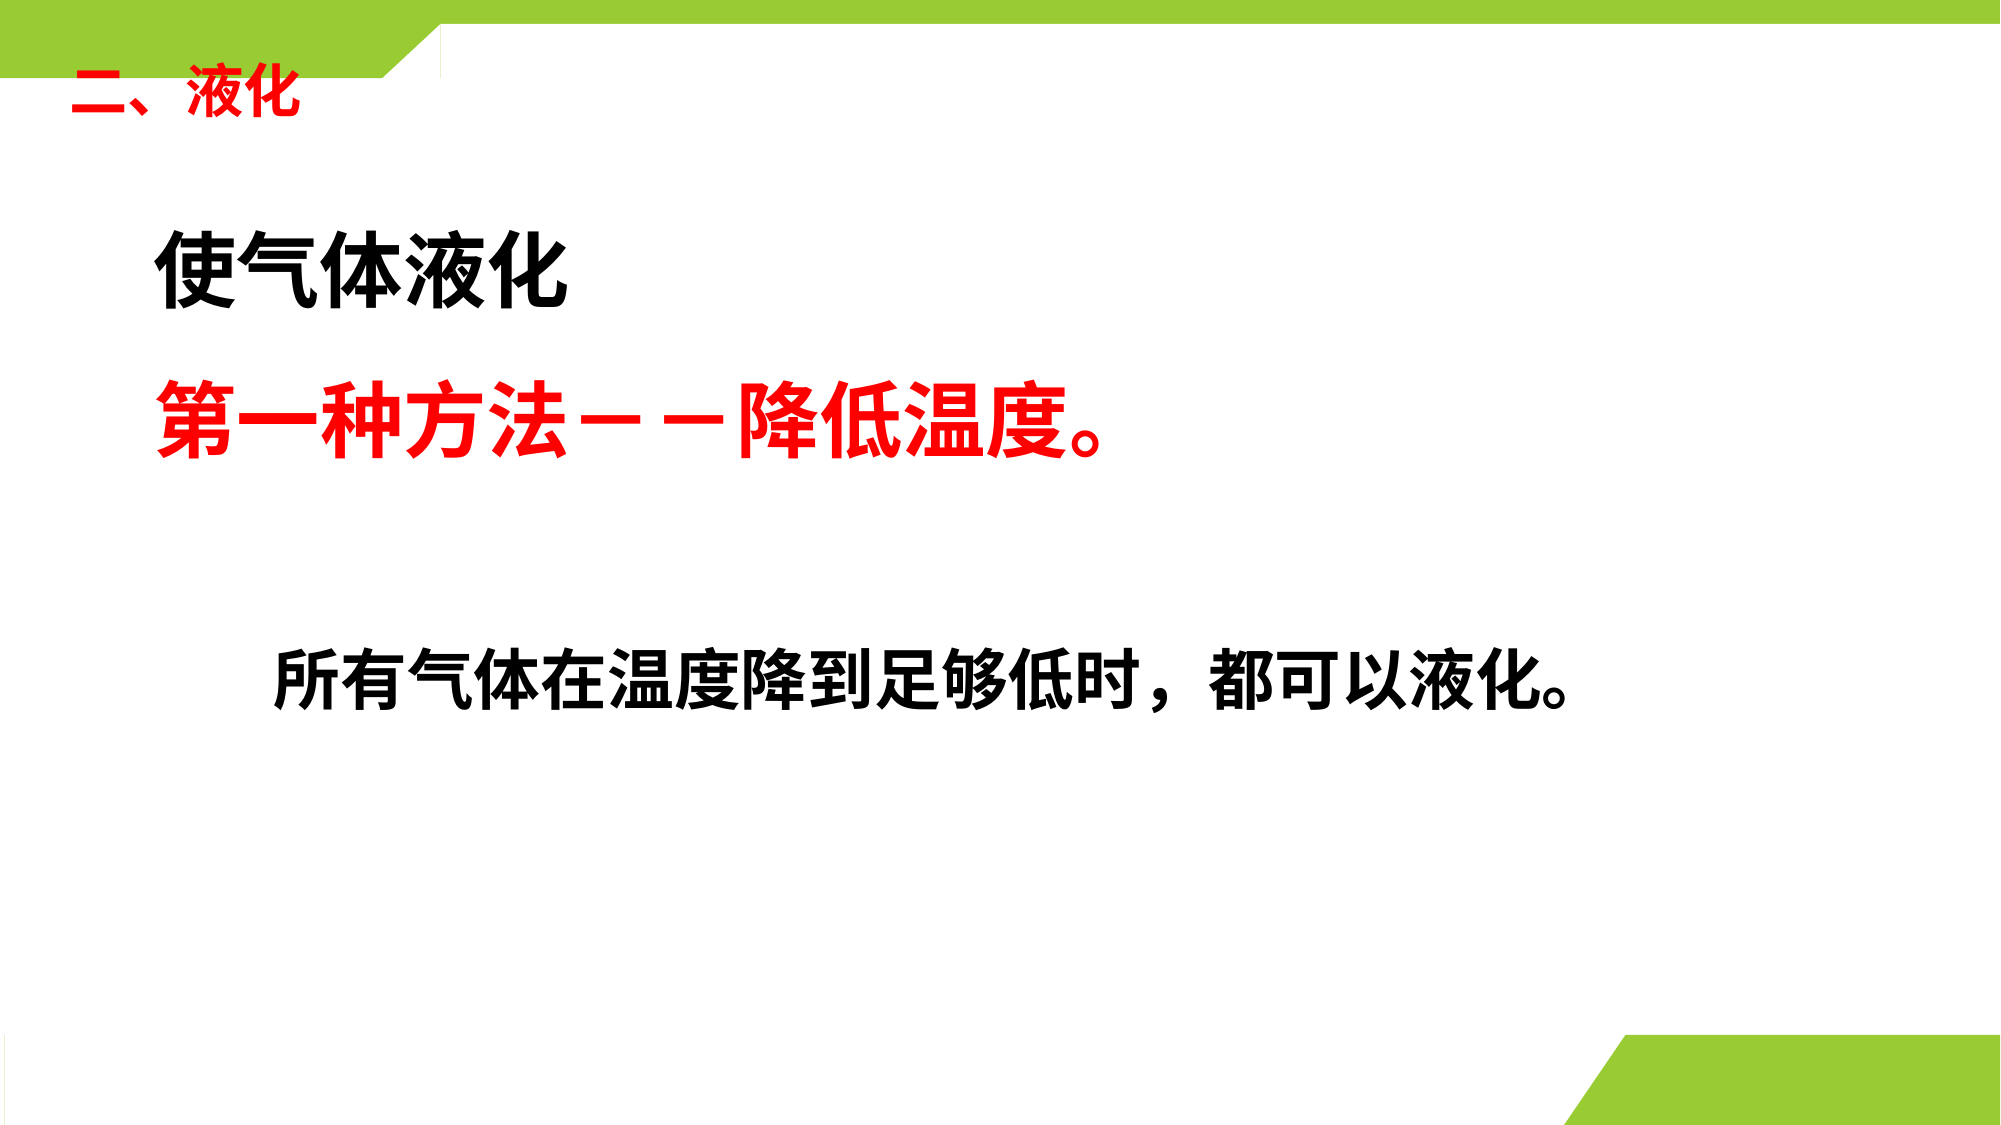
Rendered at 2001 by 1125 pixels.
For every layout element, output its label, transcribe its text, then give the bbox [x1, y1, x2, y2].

text_box 使气体液化 第一种方法－－降低温度。 [138, 161, 1374, 476]
text_box 所有气体在温度降到足够低时，都可以液化。 [136, 590, 1867, 726]
text_box 二、液化 [54, 46, 386, 132]
